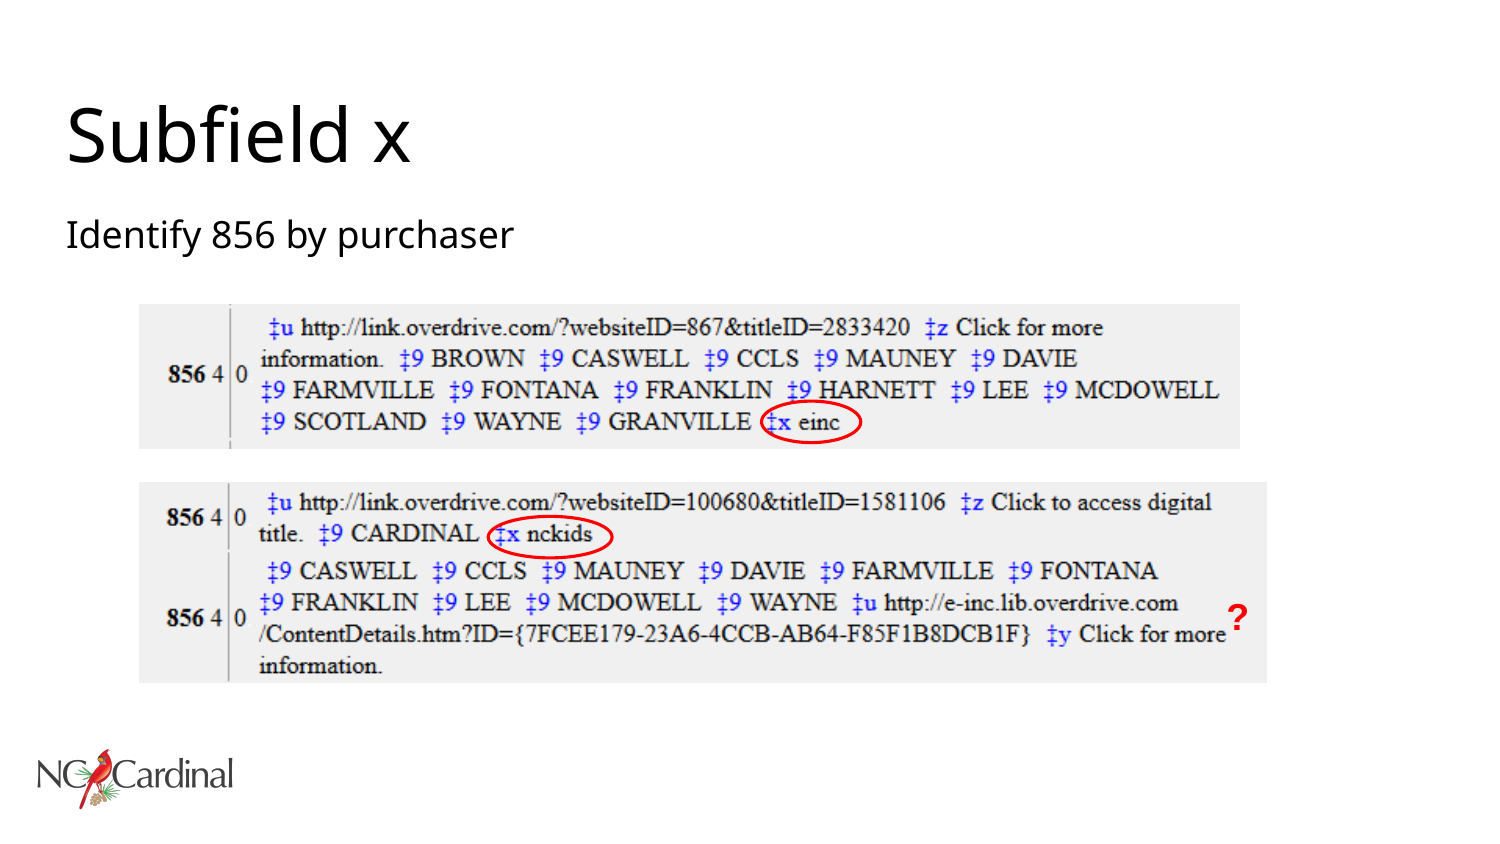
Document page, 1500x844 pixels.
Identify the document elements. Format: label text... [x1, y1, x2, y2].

list Identify 856 by purchaser [51, 189, 1449, 750]
title Subfield x [51, 72, 1449, 167]
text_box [139, 304, 1240, 449]
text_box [139, 482, 1267, 683]
picture [23, 716, 251, 844]
